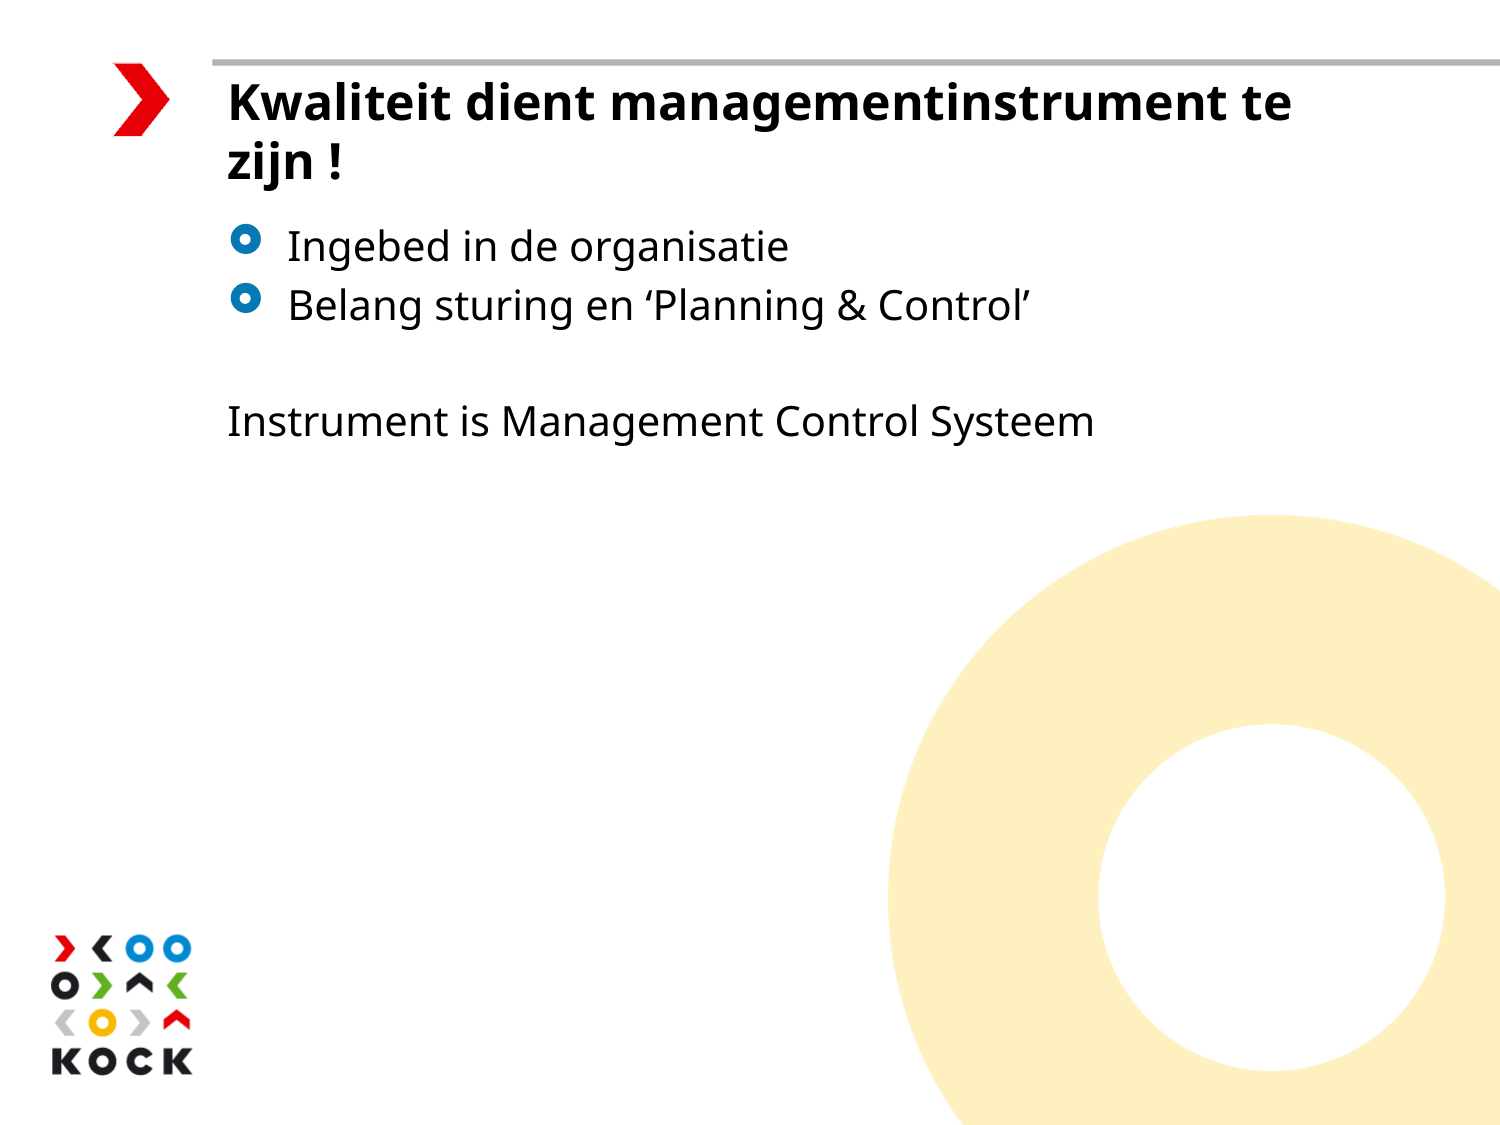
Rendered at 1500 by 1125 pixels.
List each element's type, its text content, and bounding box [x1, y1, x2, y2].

picture [0, 0, 1500, 1125]
list Ingebed in de organisatie Belang sturing en ‘Planning & Control’ Instrument is Management Control Systeem [212, 212, 1438, 938]
title Kwaliteit dient managementinstrument te zijn ! [212, 62, 1436, 188]
